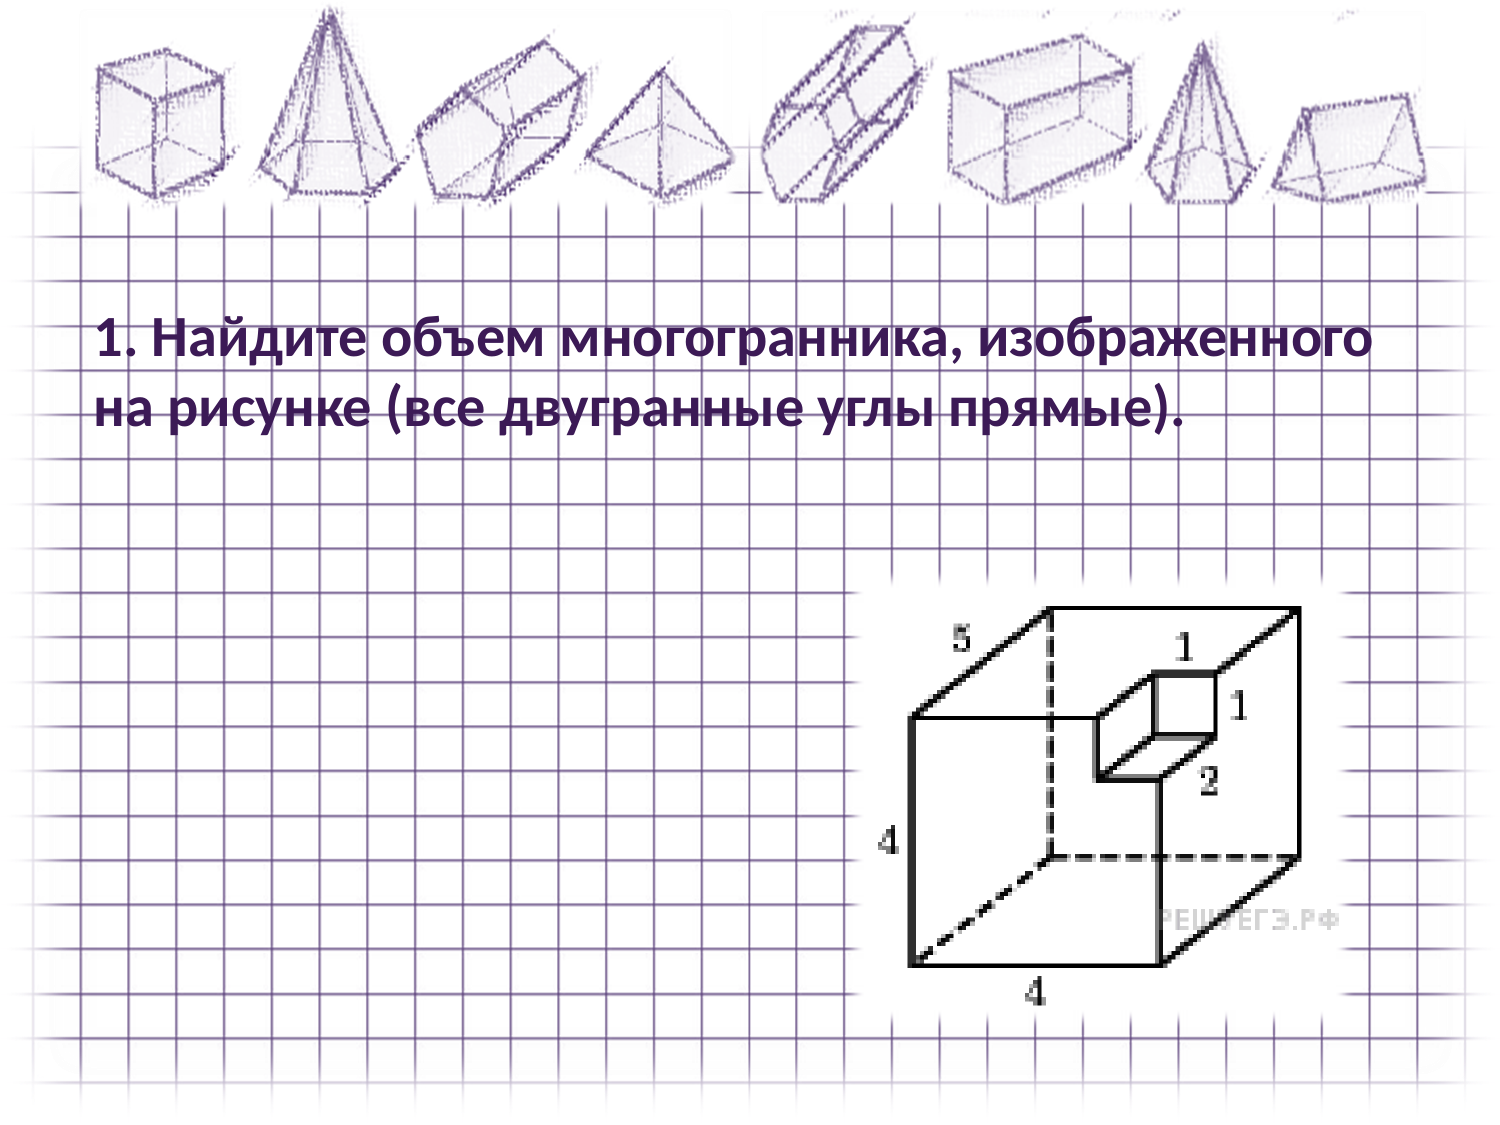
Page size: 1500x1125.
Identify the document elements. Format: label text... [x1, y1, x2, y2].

picture [0, 0, 1500, 1125]
text_box 1. Най­ди­те объем мно­го­гран­ни­ка, изоб­ра­жен­но­го на ри­сун­ке (все дву­гран­ные углы пря­мые). [79, 290, 1402, 506]
